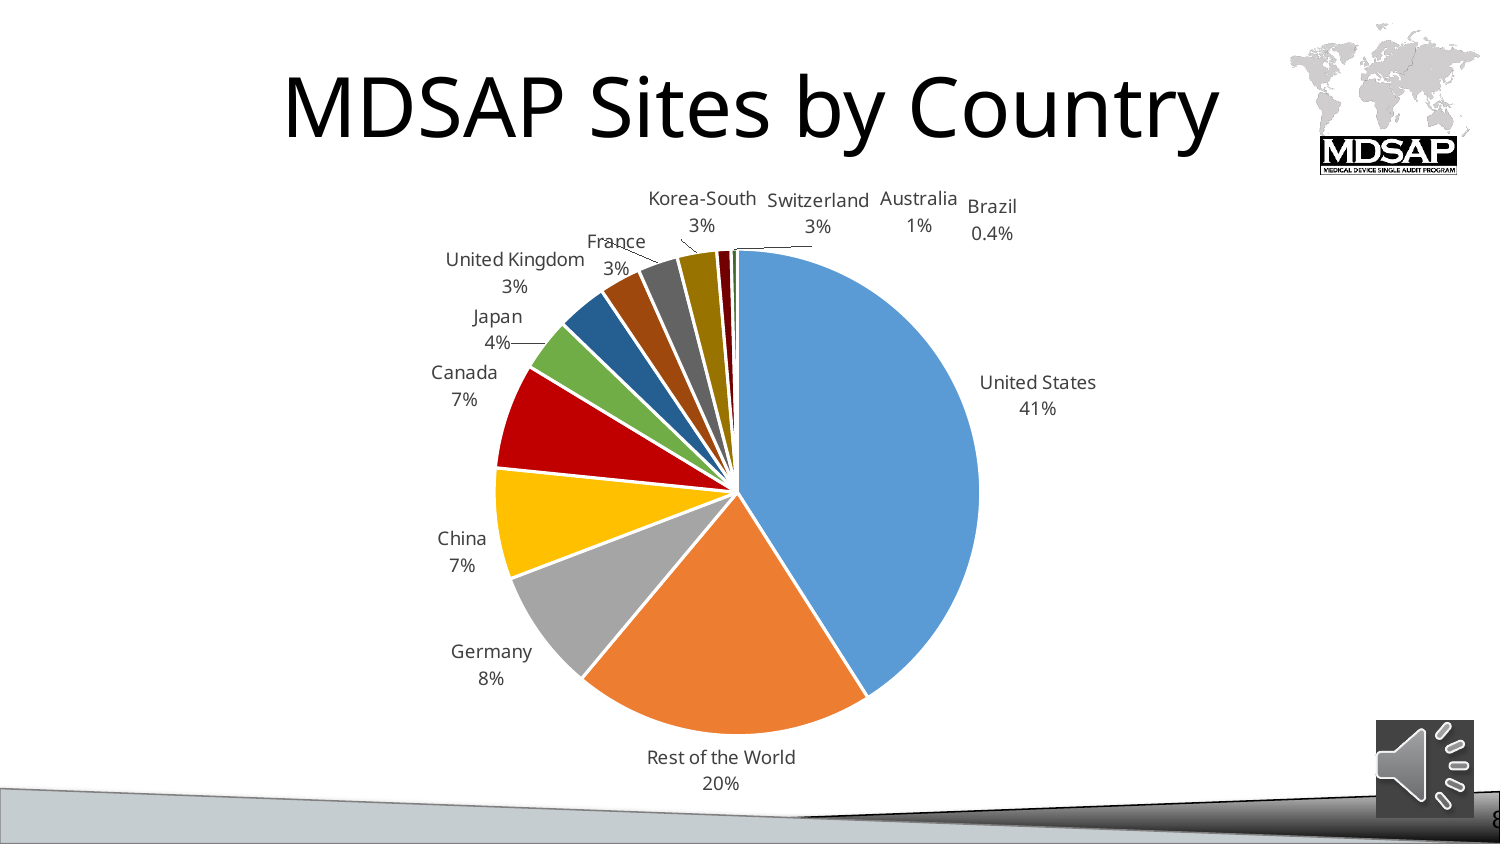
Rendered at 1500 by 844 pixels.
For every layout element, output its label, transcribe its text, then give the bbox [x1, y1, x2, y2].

title MDSAP Sites by Country [53, 33, 1449, 175]
picture [1287, 11, 1482, 175]
picture [1374, 718, 1476, 819]
chart [181, 174, 1318, 811]
